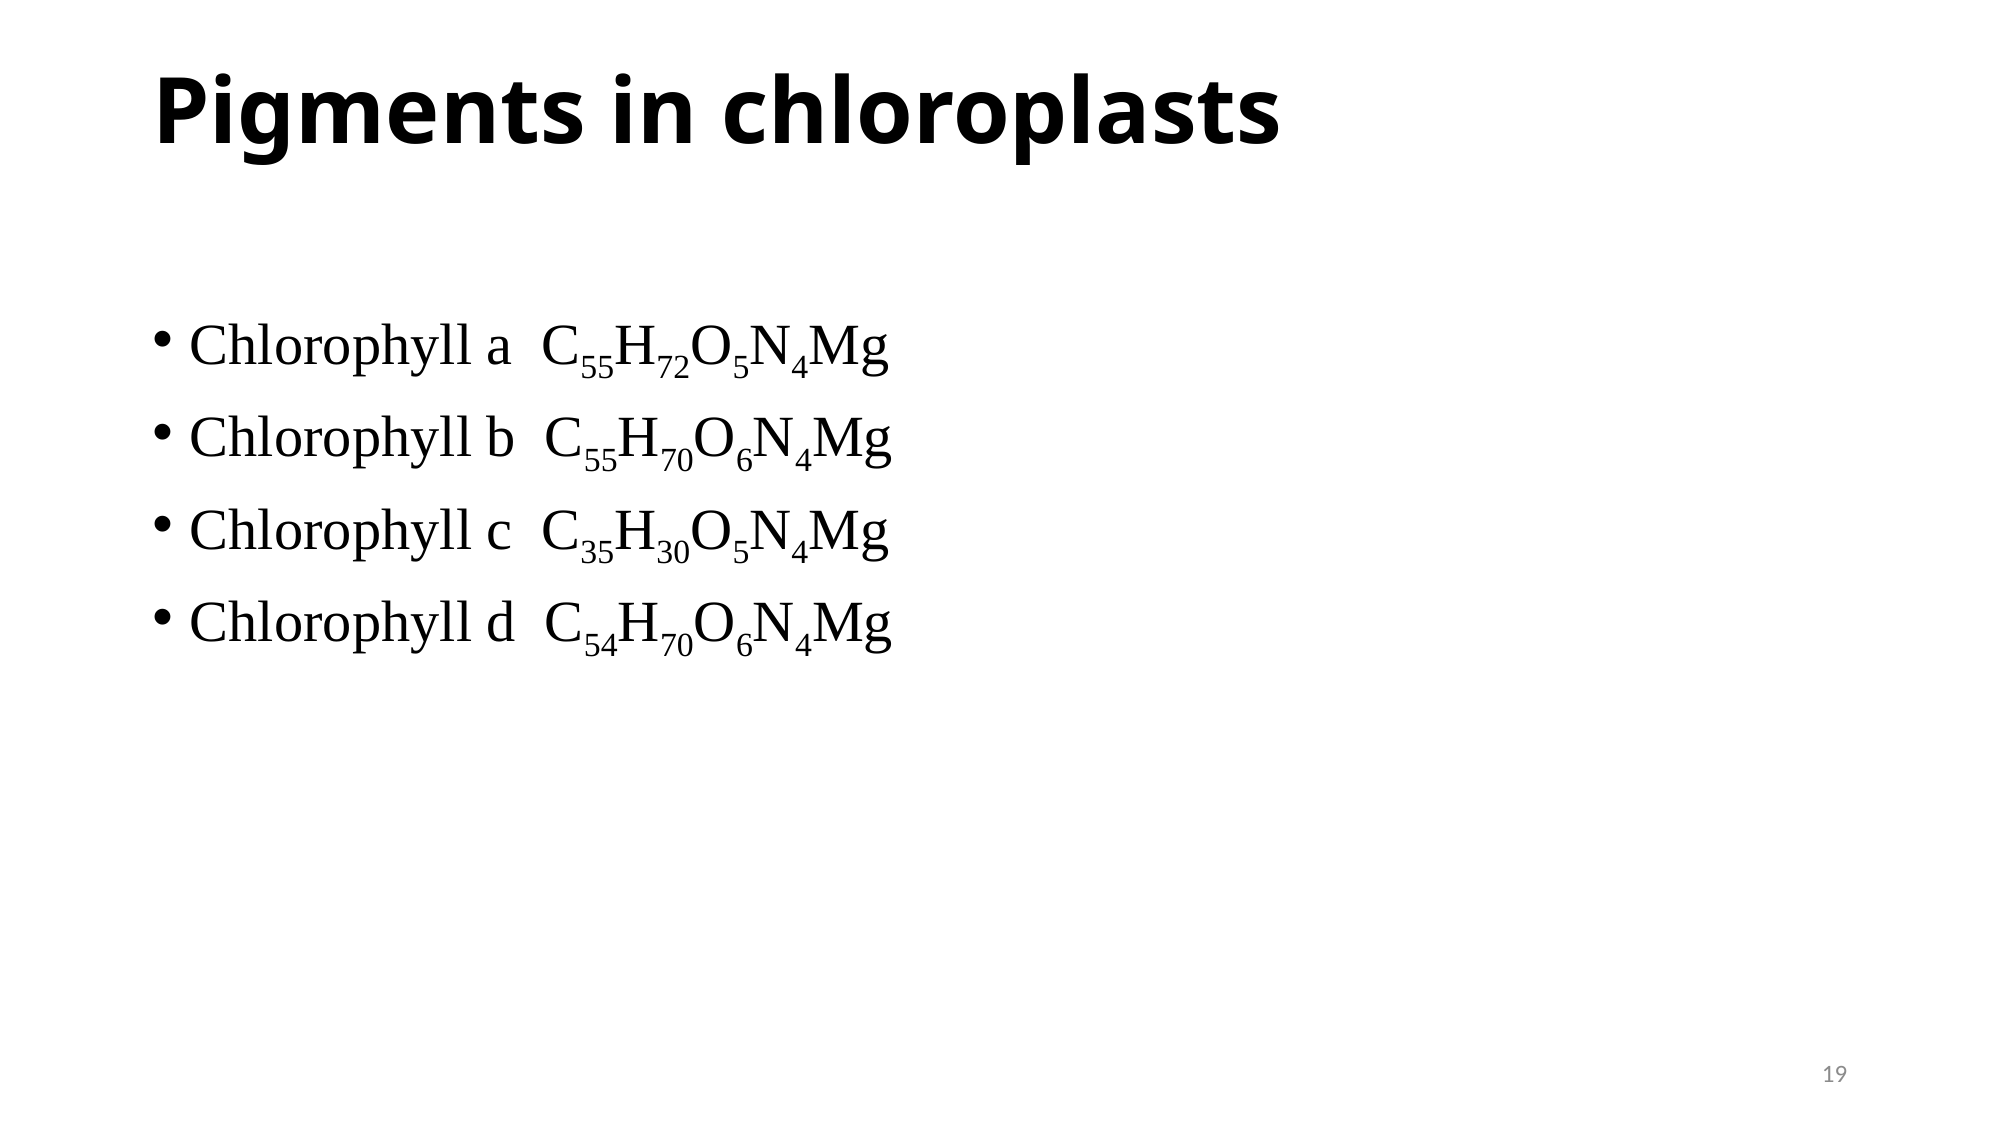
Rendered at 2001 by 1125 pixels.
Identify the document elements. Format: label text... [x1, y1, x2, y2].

title Pigments in chloroplasts [137, 59, 1863, 278]
list Chlorophyll a C55H72O5N4Mg Chlorophyll b C55H70O6N4Mg Chlorophyll c C35H30O5N4Mg Chlorophyll d C54H70O6N4Mg [137, 299, 1863, 1014]
slide_number 19 [1412, 1042, 1863, 1103]
